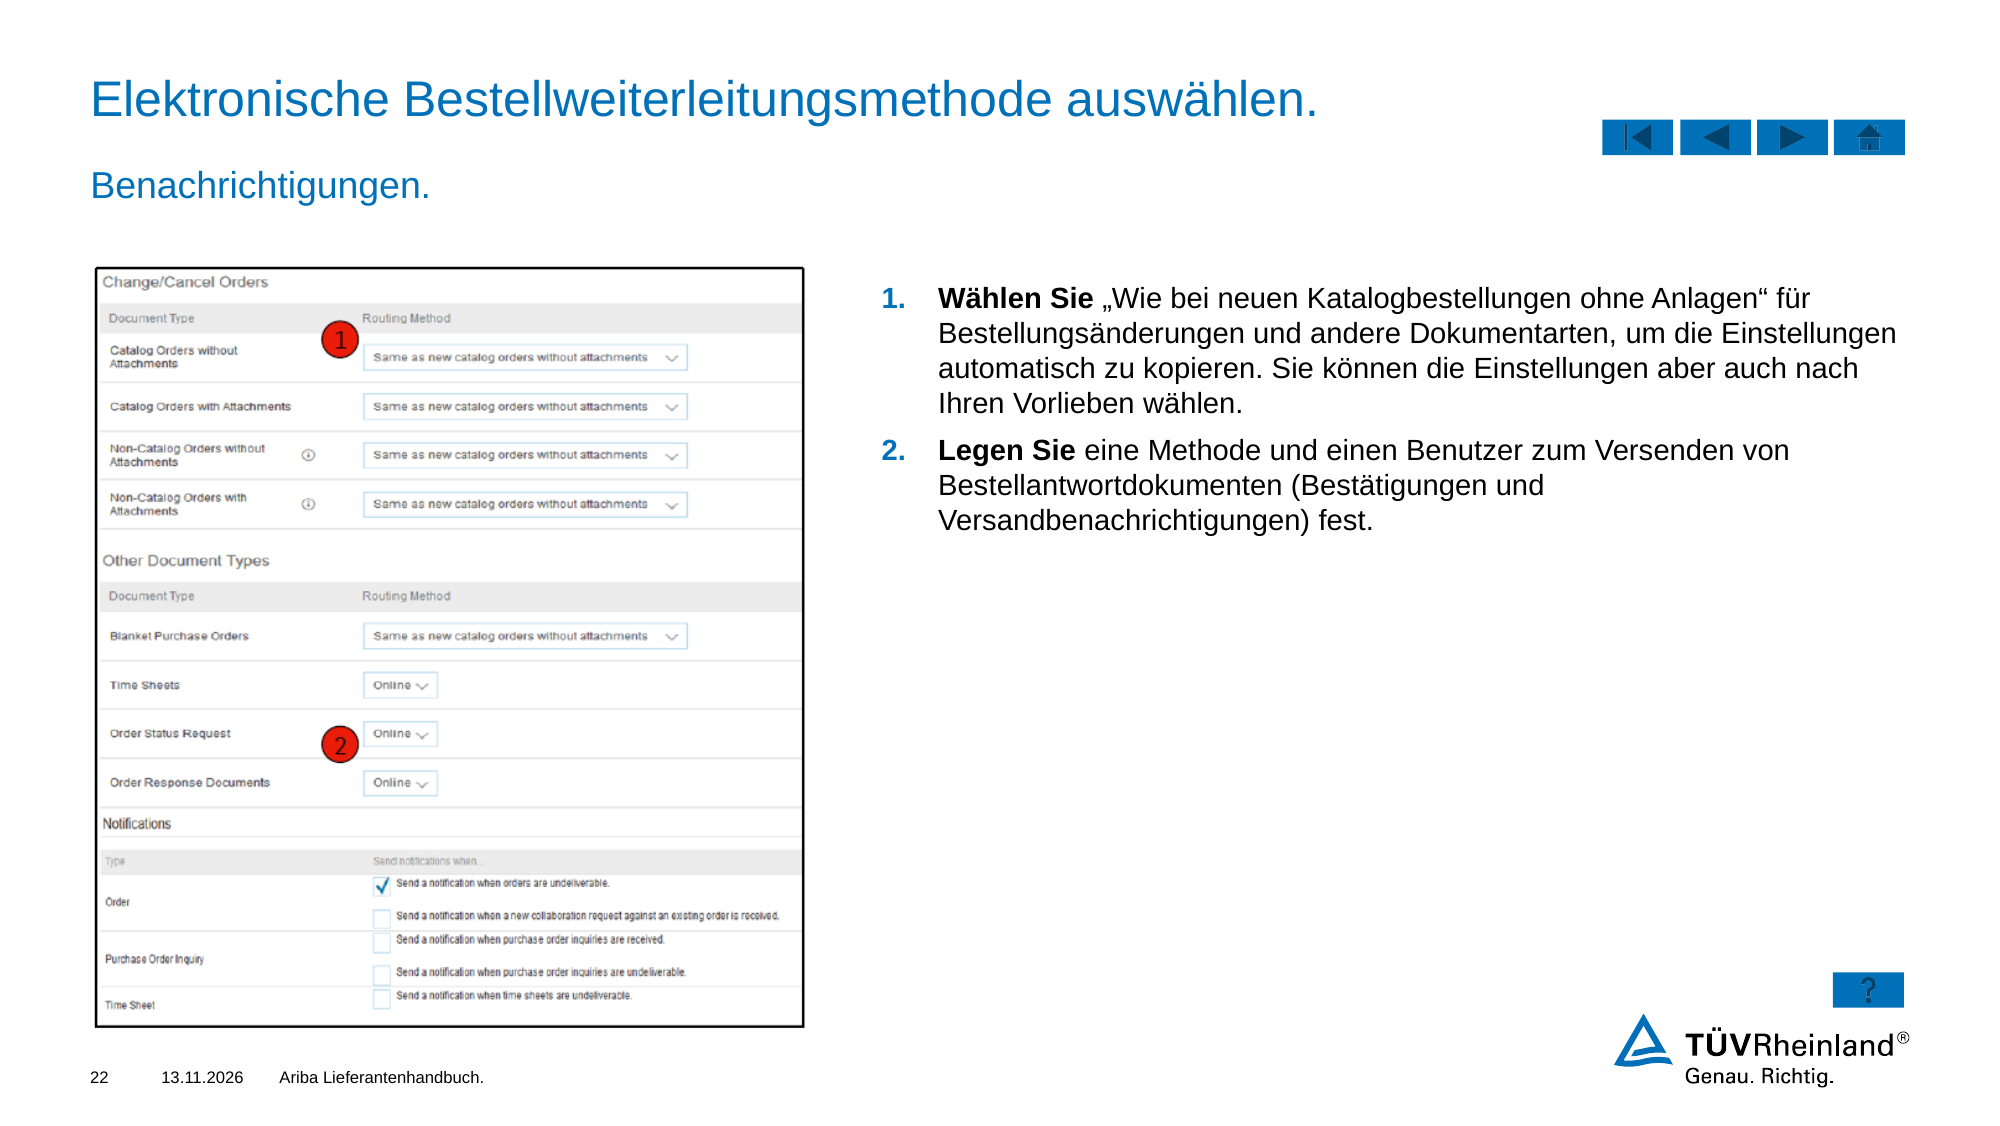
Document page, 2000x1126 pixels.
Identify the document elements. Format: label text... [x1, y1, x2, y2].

footer Ariba Lieferantenhandbuch. [279, 1028, 1355, 1088]
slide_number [161, 1041, 268, 1088]
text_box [1680, 119, 1905, 156]
title Elektronische Bestellweiterleitungsmethode auswählen. [90, 66, 1910, 138]
list Wählen Sie „Wie bei neuen Katalogbestellungen ohne Anlagen“ für Bestellungsänderungen und andere Dokumentarten, um die Einstellungen automatisch zu kopieren. Sie können die Einstellungen aber auch nach Ihren Vorlieben wählen. Legen Sie eine Methode und einen Benutzer zum Versenden von Bestellantwortdokumenten (Bestätigungen und Versandbenachrichtigungen) fest. [881, 279, 1910, 977]
text_box [1831, 970, 1906, 1010]
list Benachrichtigungen. [90, 161, 1910, 244]
slide_number 22 [90, 1041, 150, 1088]
picture [90, 262, 812, 1033]
text_box [1600, 117, 1675, 157]
